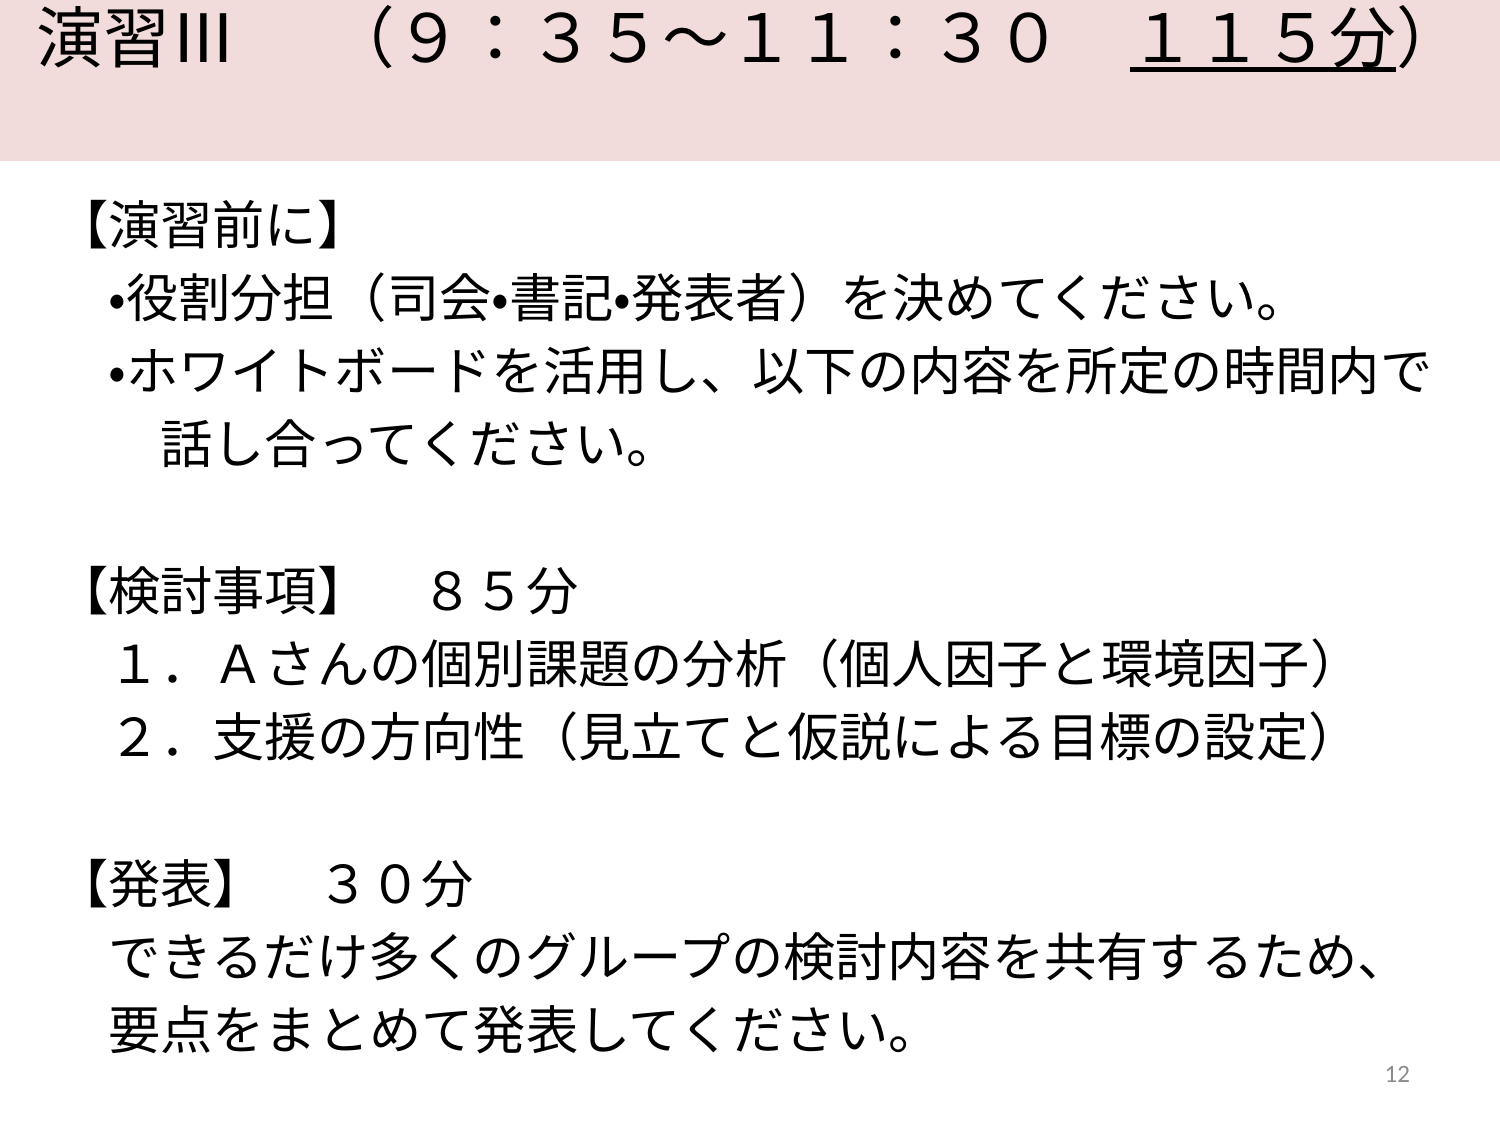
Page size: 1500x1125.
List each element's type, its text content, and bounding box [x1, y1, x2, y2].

title 演習Ⅲ （９：３５～１１：３０ １１５分） [0, 0, 1500, 161]
slide_number 12 [1074, 1042, 1425, 1103]
text_box 【演習前に】 ・役割分担（司会・書記・発表者）を決めてください。 ・ホワイトボードを活用し、以下の内容を所定の時間内で 話し合ってください。 【検討事項】 ８５分 １．Ａさんの個別課題の分析（個人因子と環境因子） ２．支援の方向性（見立てと仮説による目標の設定） 【発表】 ３０分 できるだけ多くのグループの検討内容を共有するため、 要点をまとめて発表してください。 [41, 184, 1459, 1094]
